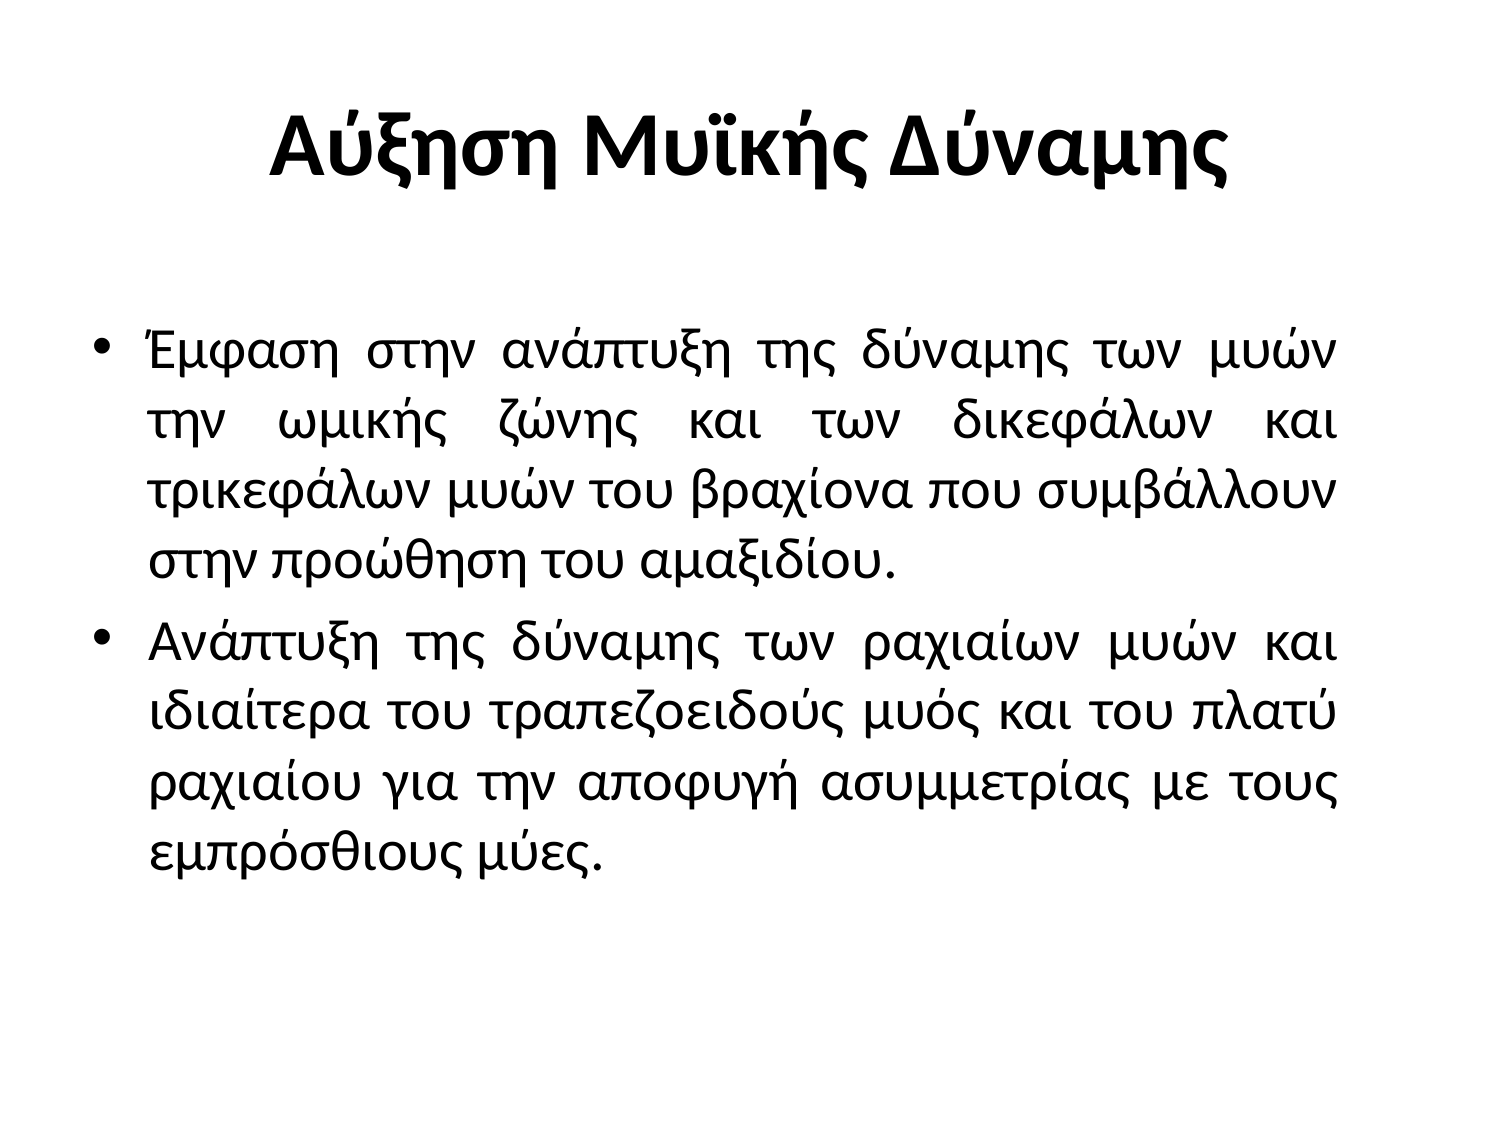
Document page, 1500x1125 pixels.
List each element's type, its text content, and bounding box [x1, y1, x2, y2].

list Έμφαση στην ανάπτυξη της δύναμης των μυών την ωμικής ζώνης και των δικεφάλων και τρικεφάλων μυών του βραχίονα που συμβάλλουν στην προώθηση του αμαξιδίου. Ανάπτυξη της δύναμης των ραχιαίων μυών και ιδιαίτερα του τραπεζοειδούς μυός και του πλατύ ραχιαίου για την αποφυγή ασυμμετρίας με τους εμπρόσθιους μύες. [76, 302, 1355, 917]
title Αύξηση Μυϊκής Δύναμης [75, 45, 1425, 233]
